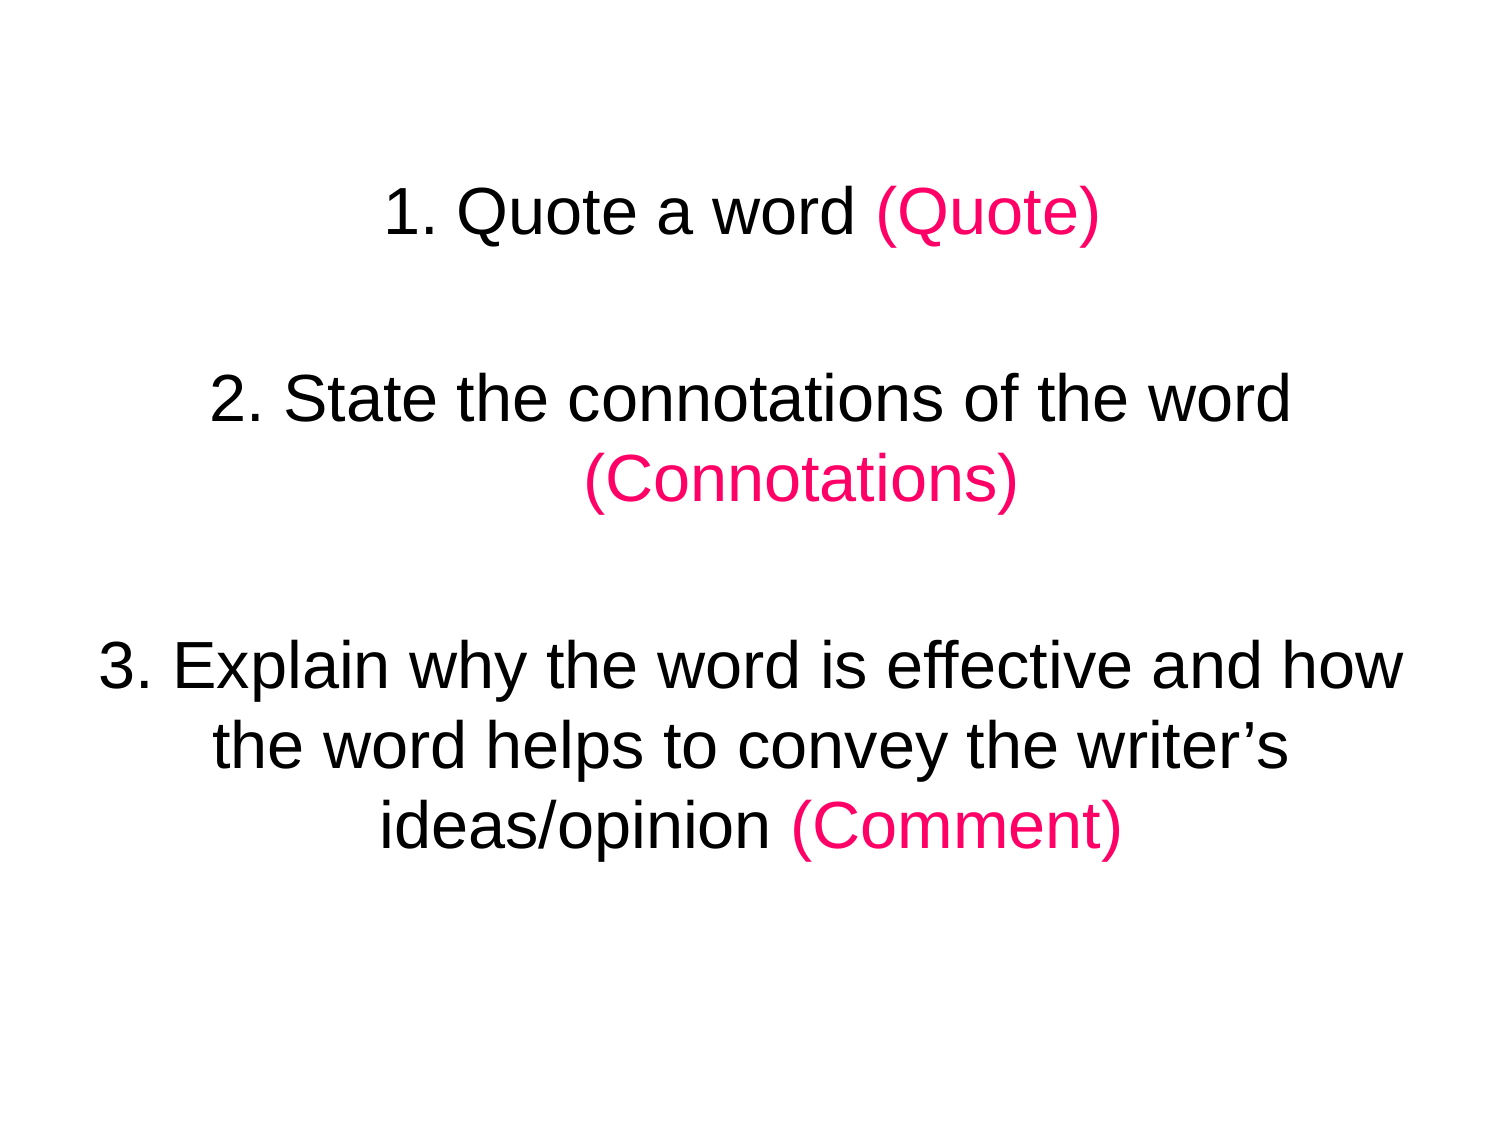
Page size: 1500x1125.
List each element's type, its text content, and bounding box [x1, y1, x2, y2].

list 1. Quote a word (Quote) 2. State the connotations of the word (Connotations) 3. Explain why the word is effective and how the word helps to convey the writer’s ideas/opinion (Comment) [76, 160, 1427, 1059]
